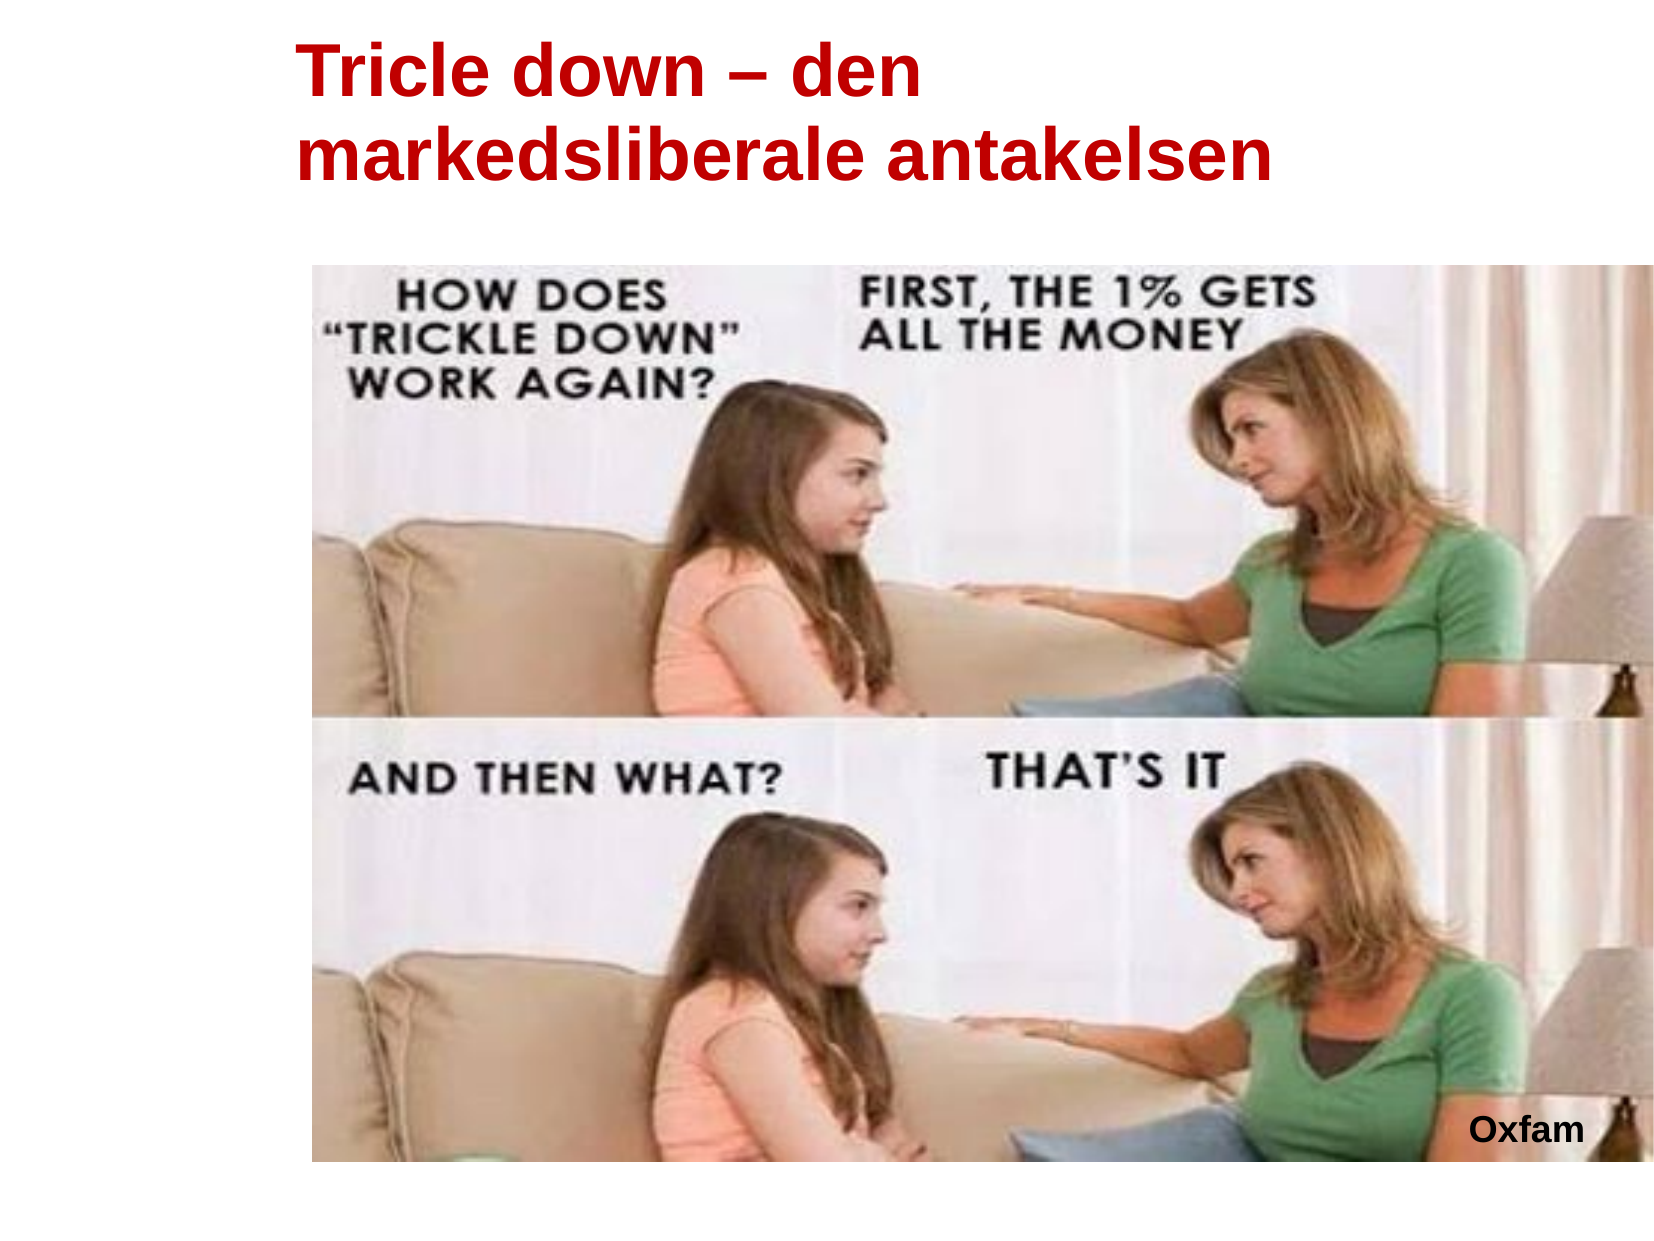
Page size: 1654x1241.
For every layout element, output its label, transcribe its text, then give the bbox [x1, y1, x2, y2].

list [311, 265, 1654, 1162]
title Tricle down – den markedsliberale antakelsen [295, 29, 1417, 197]
